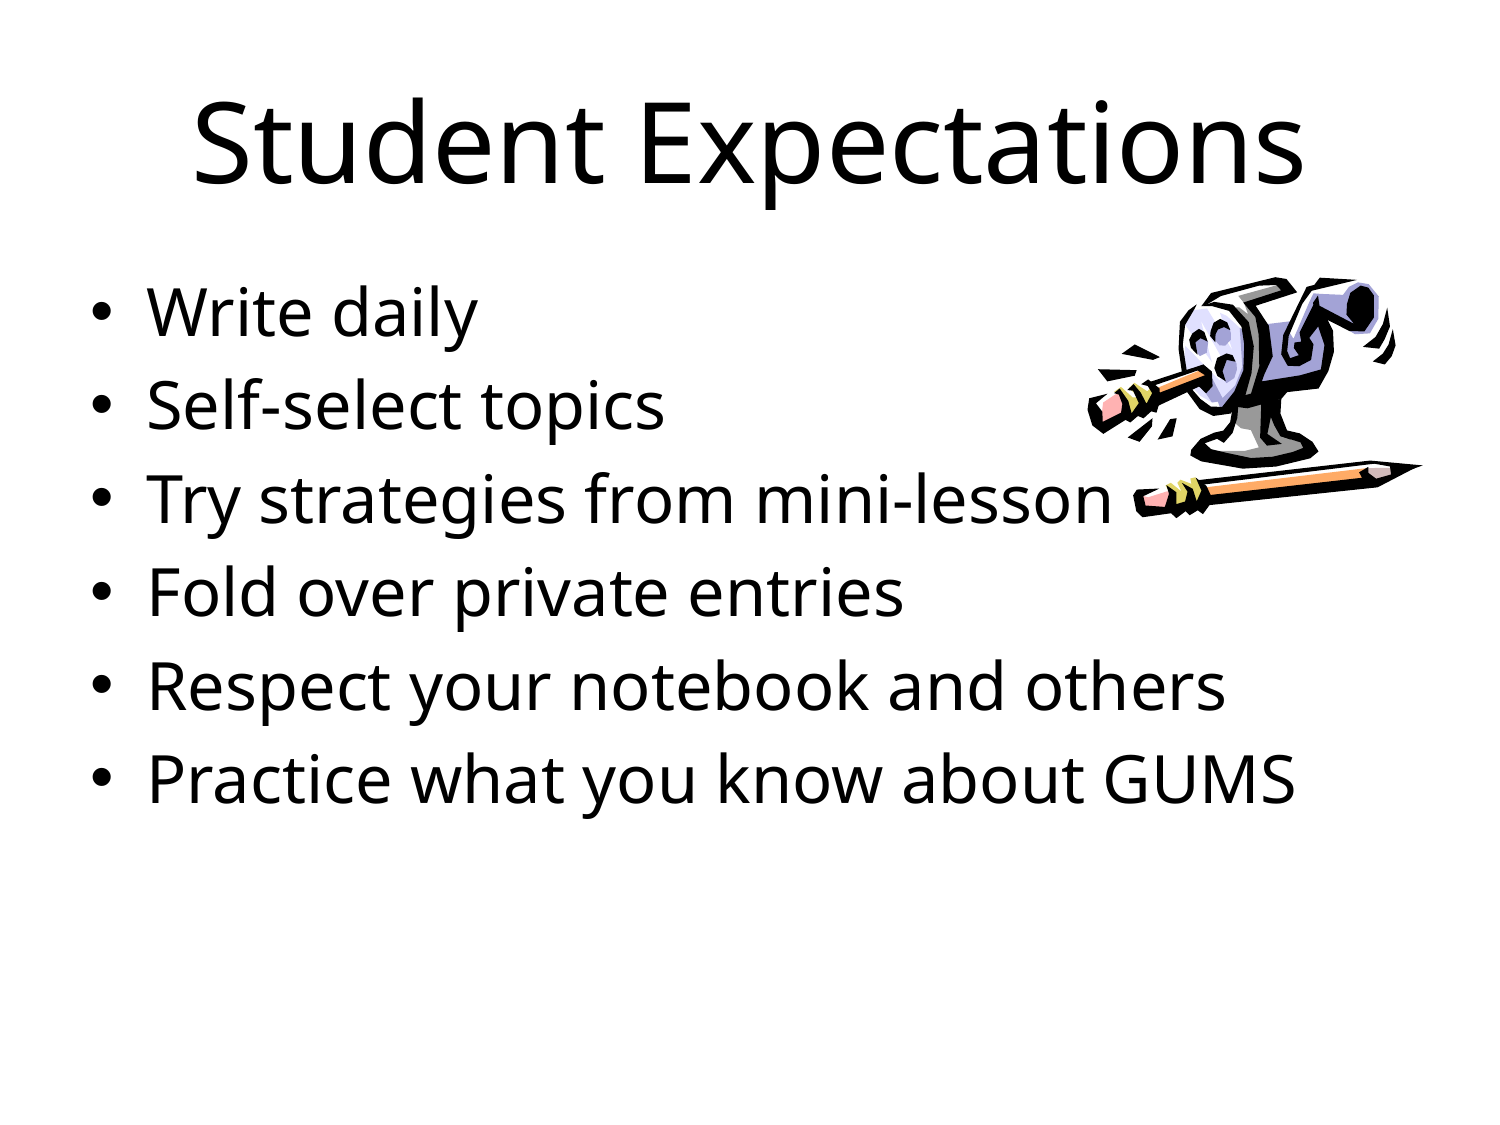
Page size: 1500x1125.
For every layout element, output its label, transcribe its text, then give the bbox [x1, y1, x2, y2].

list Write daily Self-select topics Try strategies from mini-lesson Fold over private entries Respect your notebook and others Practice what you know about GUMS [75, 262, 1425, 1005]
picture [1087, 274, 1426, 521]
title Student Expectations [75, 45, 1425, 233]
